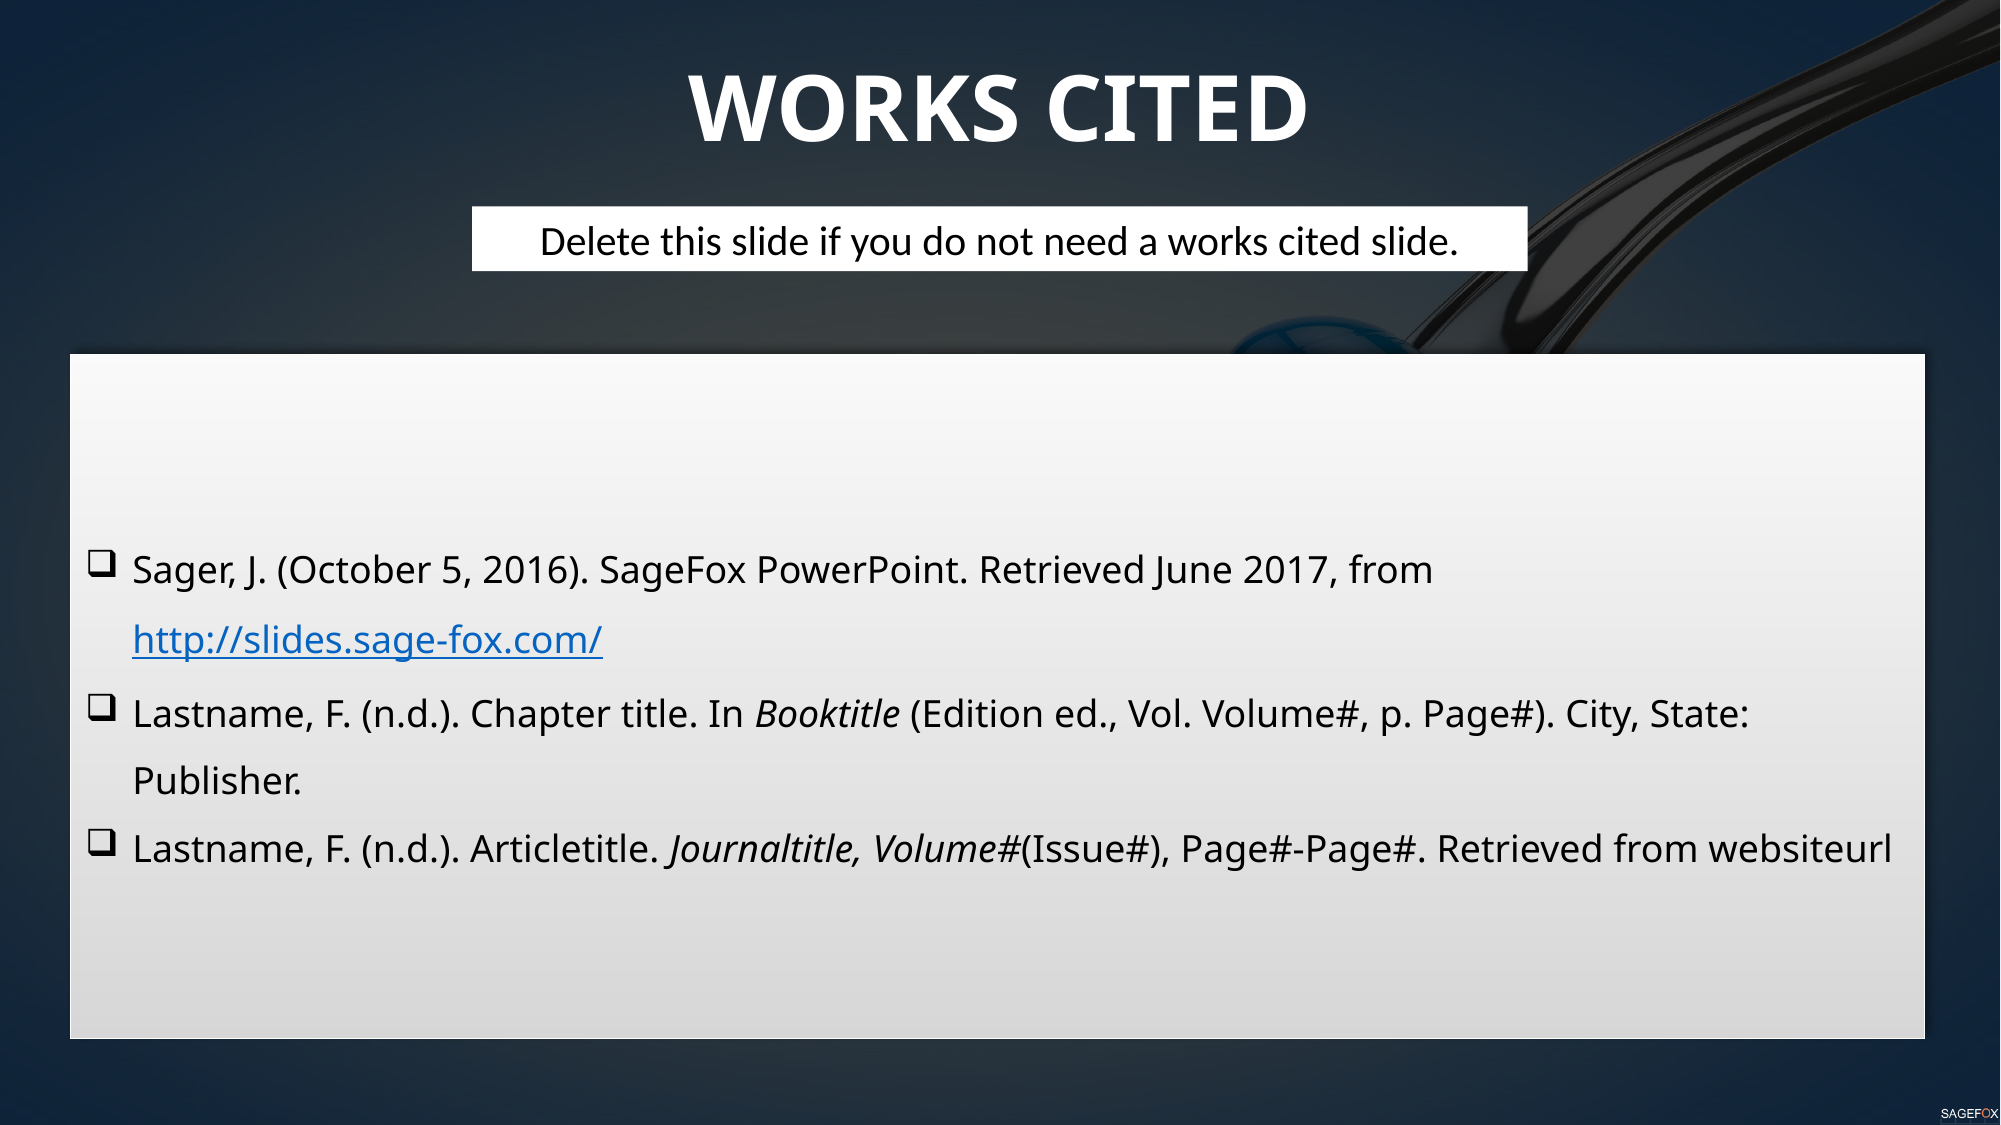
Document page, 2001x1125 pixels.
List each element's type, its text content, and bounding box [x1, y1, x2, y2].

text_box WORKS CITED [548, 42, 1452, 167]
text_box Delete this slide if you do not need a works cited slide. [472, 206, 1528, 272]
text_box Sager, J. (October 5, 2016). SageFox PowerPoint. Retrieved June 2017, from http://slides.sage-fox.com/ Lastname, F. (n.d.). Chapter title. In Booktitle (Edition ed., Vol. Volume#, p. Page#). City, State: Publisher. Lastname, F. (n.d.). Articletitle. Journaltitle, Volume#(Issue#), Page#-Page#. Retrieved from websiteurl [70, 354, 1925, 1039]
picture [0, 0, 2001, 1125]
